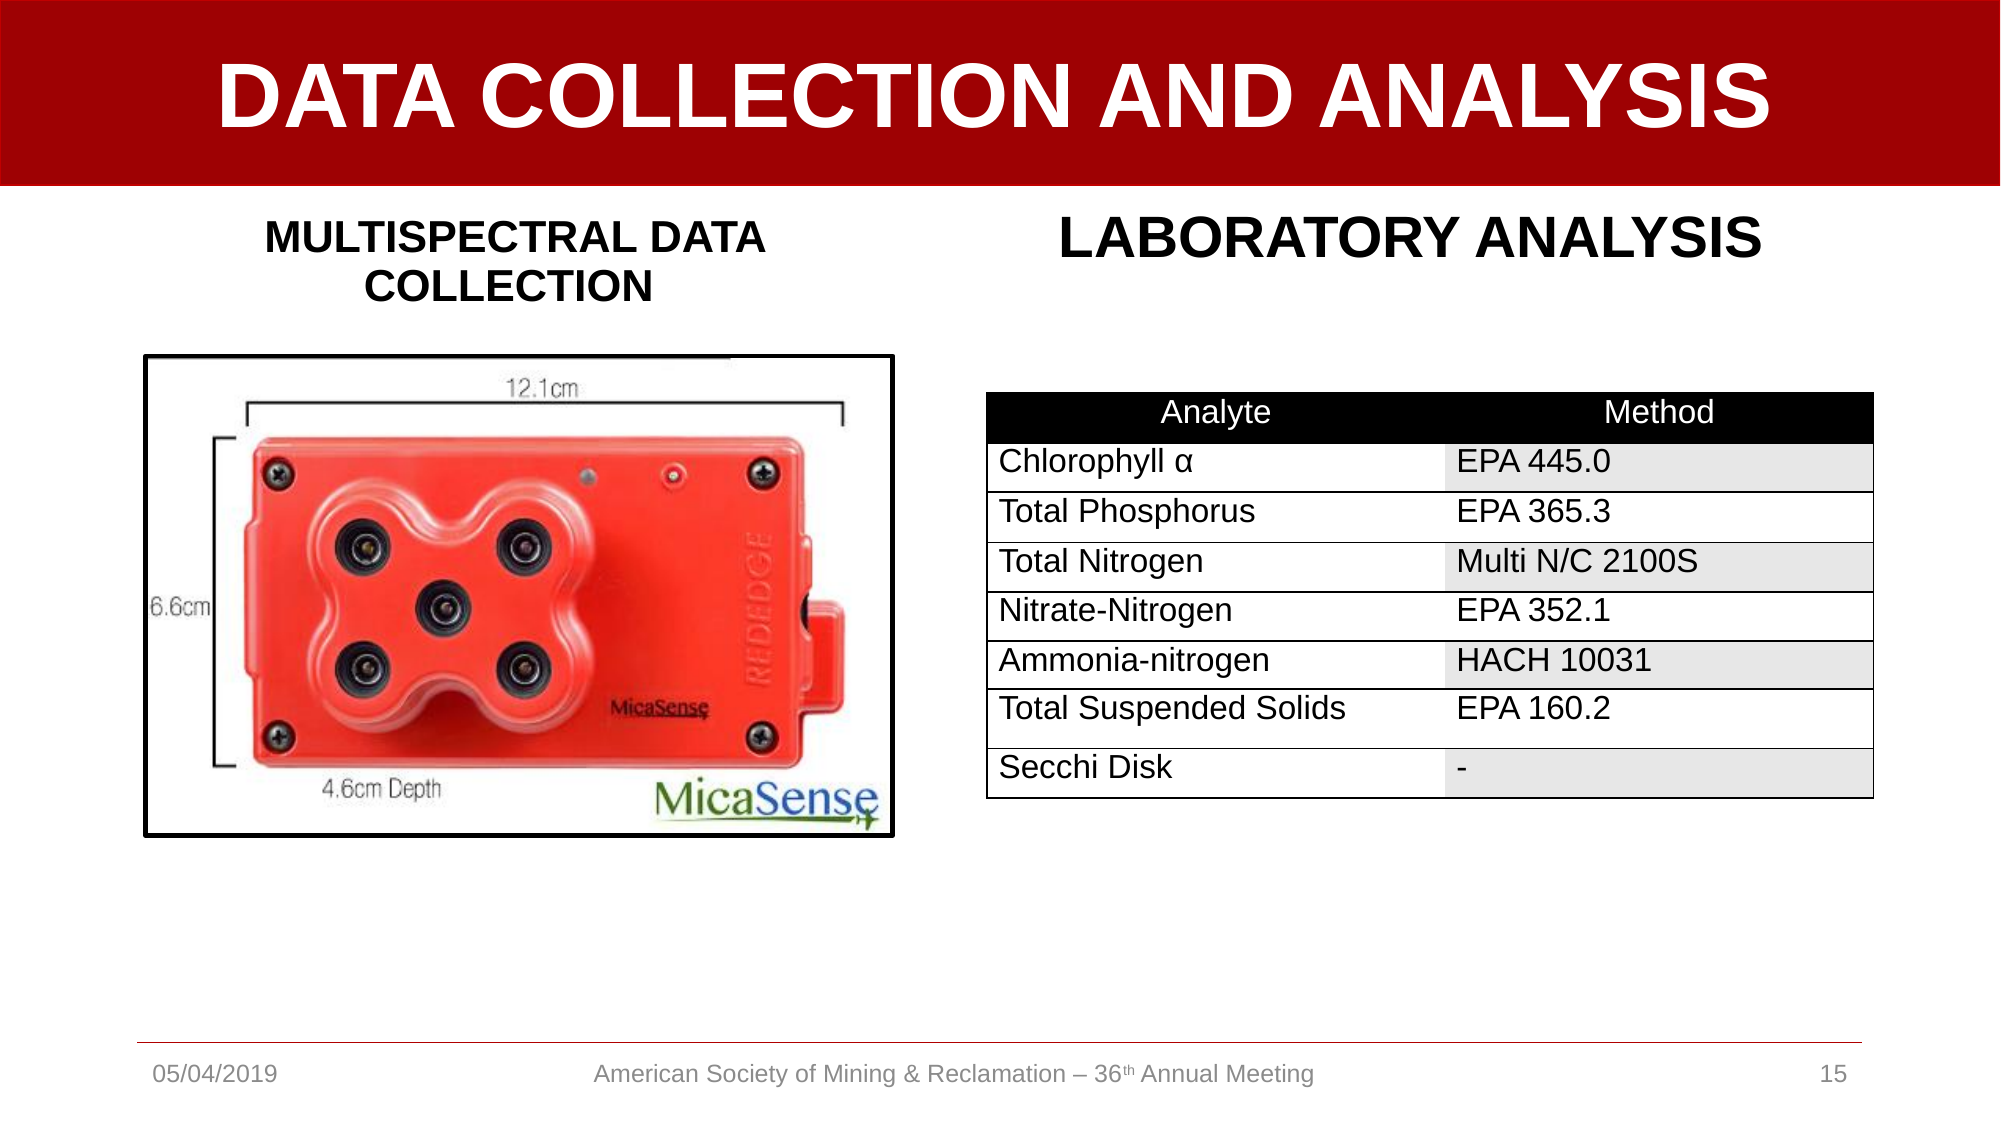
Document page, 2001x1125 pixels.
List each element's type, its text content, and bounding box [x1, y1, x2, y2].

table_cell EPA 352.1 [1445, 593, 1873, 640]
table_cell Total Suspended Solids [988, 690, 1445, 748]
table_cell - [1445, 749, 1873, 797]
table_cell EPA 365.3 [1445, 493, 1873, 542]
table_header Method [1445, 394, 1873, 442]
table_header Analyte [988, 394, 1445, 442]
table_cell Multi N/C 2100S [1445, 543, 1873, 591]
slide_number 15 [1412, 1042, 1863, 1103]
title DATA COLLECTION AND ANALYSIS [16, 0, 2000, 207]
picture [147, 358, 891, 834]
table_cell Nitrate-Nitrogen [988, 593, 1445, 640]
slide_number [137, 1042, 571, 1103]
table_cell EPA 445.0 [1445, 444, 1873, 491]
text_box MULTISPECTRAL DATA COLLECTION [104, 206, 926, 320]
text_box LABORATORY ANALYSIS [994, 203, 1845, 339]
table_cell Total Nitrogen [988, 543, 1445, 591]
footer American Society of Mining & Reclamation – 36th Annual Meeting [571, 1042, 1338, 1103]
table_cell Secchi Disk [988, 749, 1445, 797]
table_cell EPA 160.2 [1445, 690, 1873, 748]
table_cell HACH 10031 [1445, 642, 1873, 688]
table_cell Total Phosphorus [988, 493, 1445, 542]
table_cell Ammonia-nitrogen [988, 642, 1445, 688]
table_cell Chlorophyll α [988, 444, 1445, 491]
